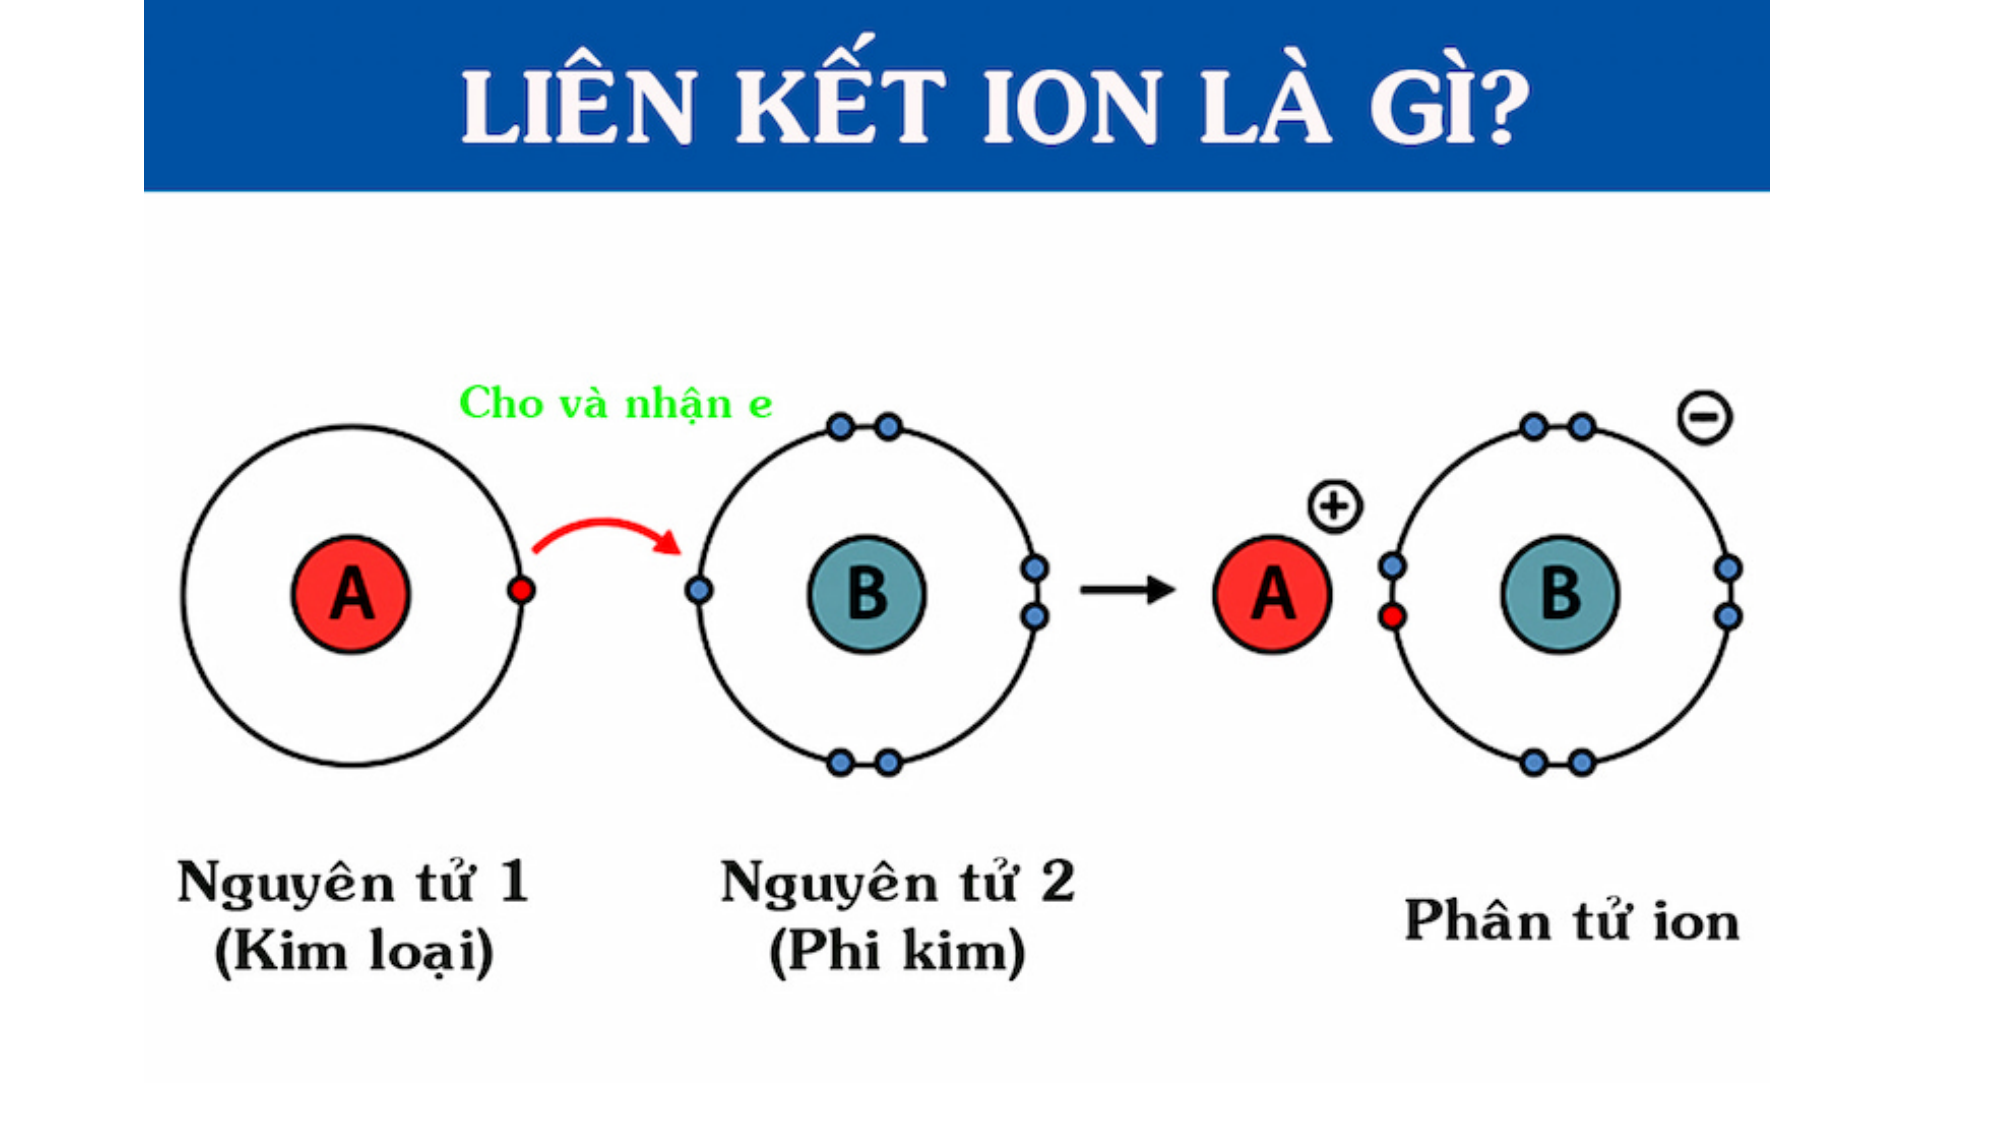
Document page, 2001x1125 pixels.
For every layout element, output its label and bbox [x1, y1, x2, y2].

picture [144, 0, 1770, 1083]
